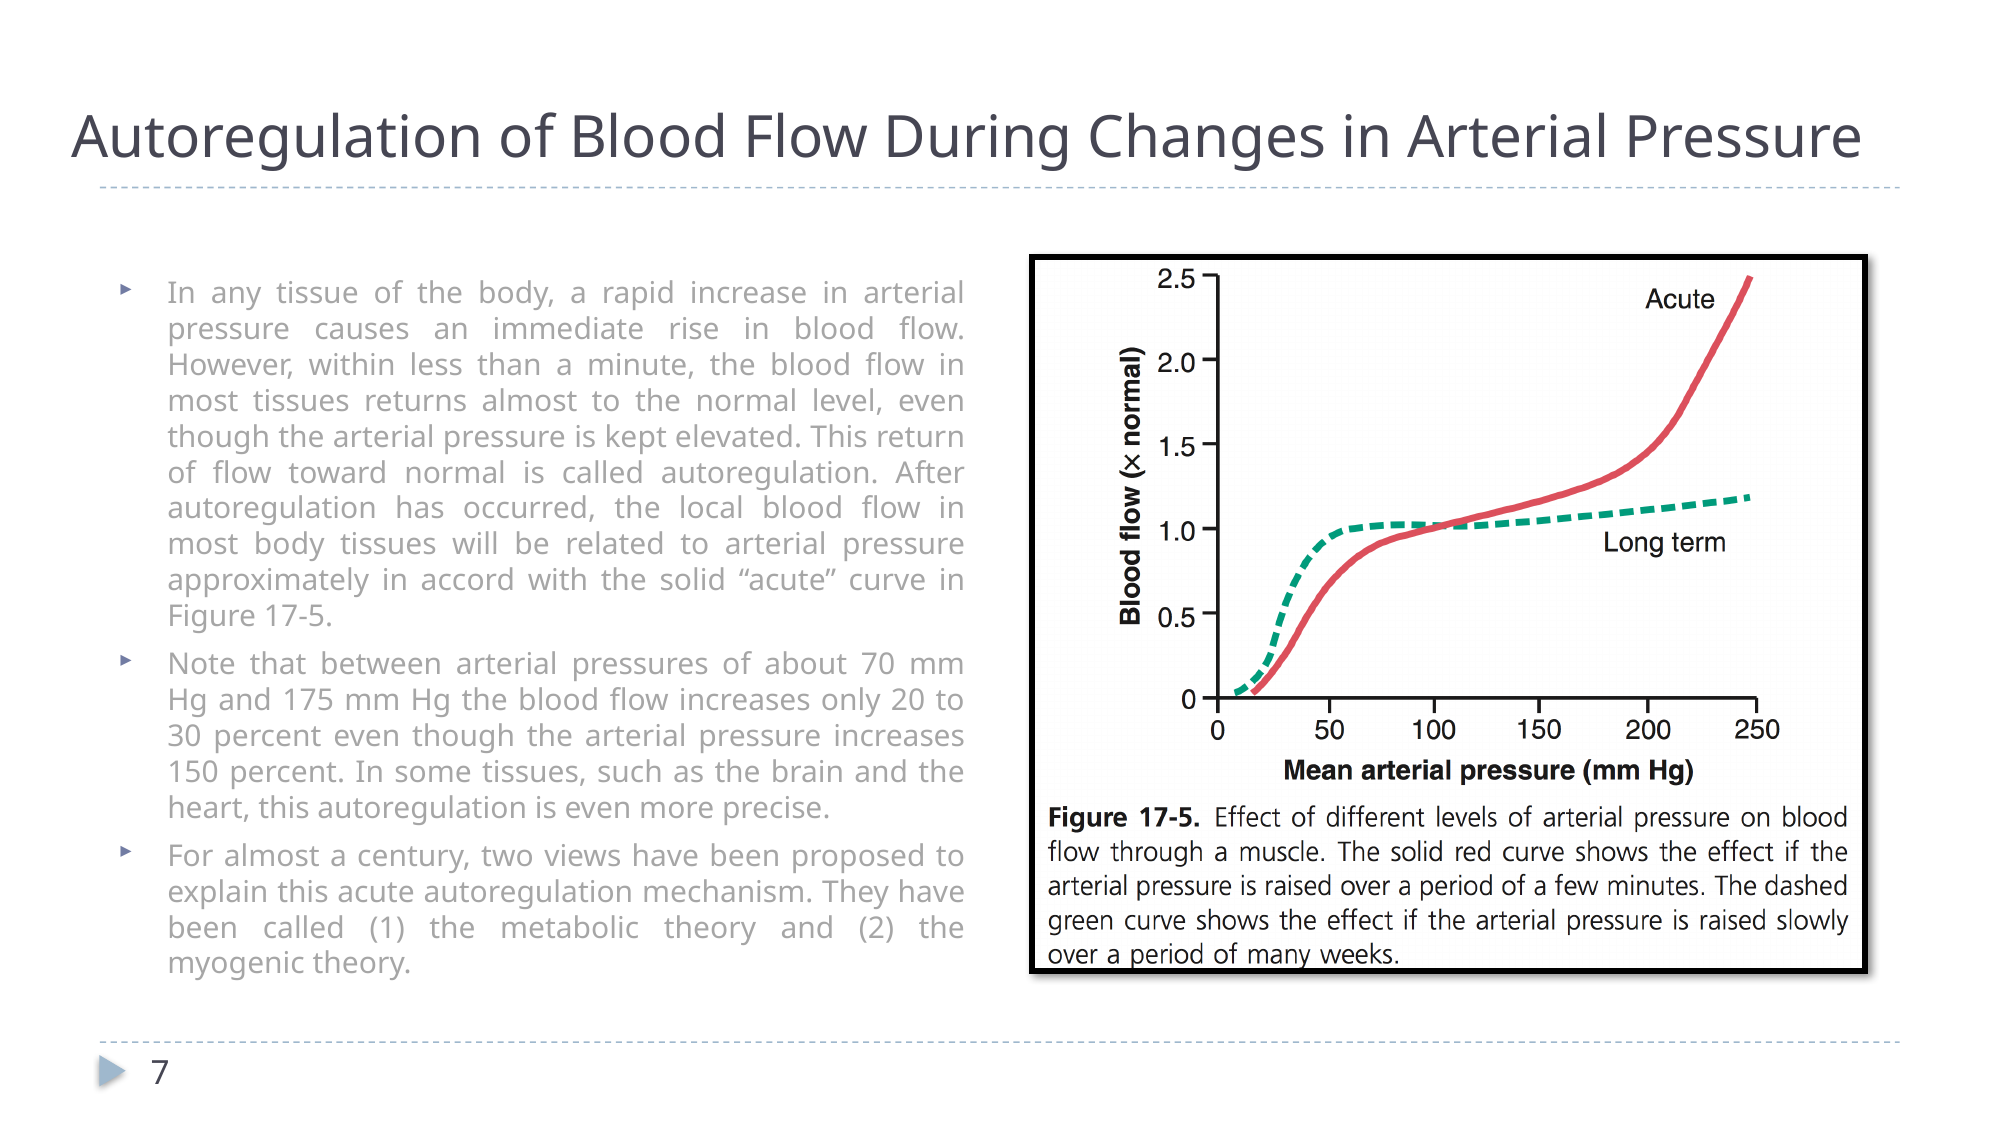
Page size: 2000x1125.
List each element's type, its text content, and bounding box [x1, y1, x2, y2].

list In any tissue of the body, a rapid increase in arterial pressure causes an immediate rise in blood flow. However, within less than a minute, the blood flow in most tissues returns almost to the normal level, even though the arterial pressure is kept elevated. This return of flow toward normal is called autoregulation. After autoregulation has occurred, the local blood flow in most body tissues will be related to arterial pressure approximately in accord with the solid “acute” curve in Figure 17-5. Note that between arterial pressures of about 70 mm Hg and 175 mm Hg the blood flow increases only 20 to 30 percent even though the arterial pressure increases 150 percent. In some tissues, such as the brain and the heart, this autoregulation is even more precise. For almost a century, two views have been proposed to explain this acute autoregulation mechanism. They have been called (1) the metabolic theory and (2) the myogenic theory. [101, 265, 983, 995]
title Autoregulation of Blood Flow During Changes in Arterial Pressure [54, 15, 2000, 178]
picture [1034, 259, 1863, 969]
slide_number 7 [133, 1042, 568, 1103]
